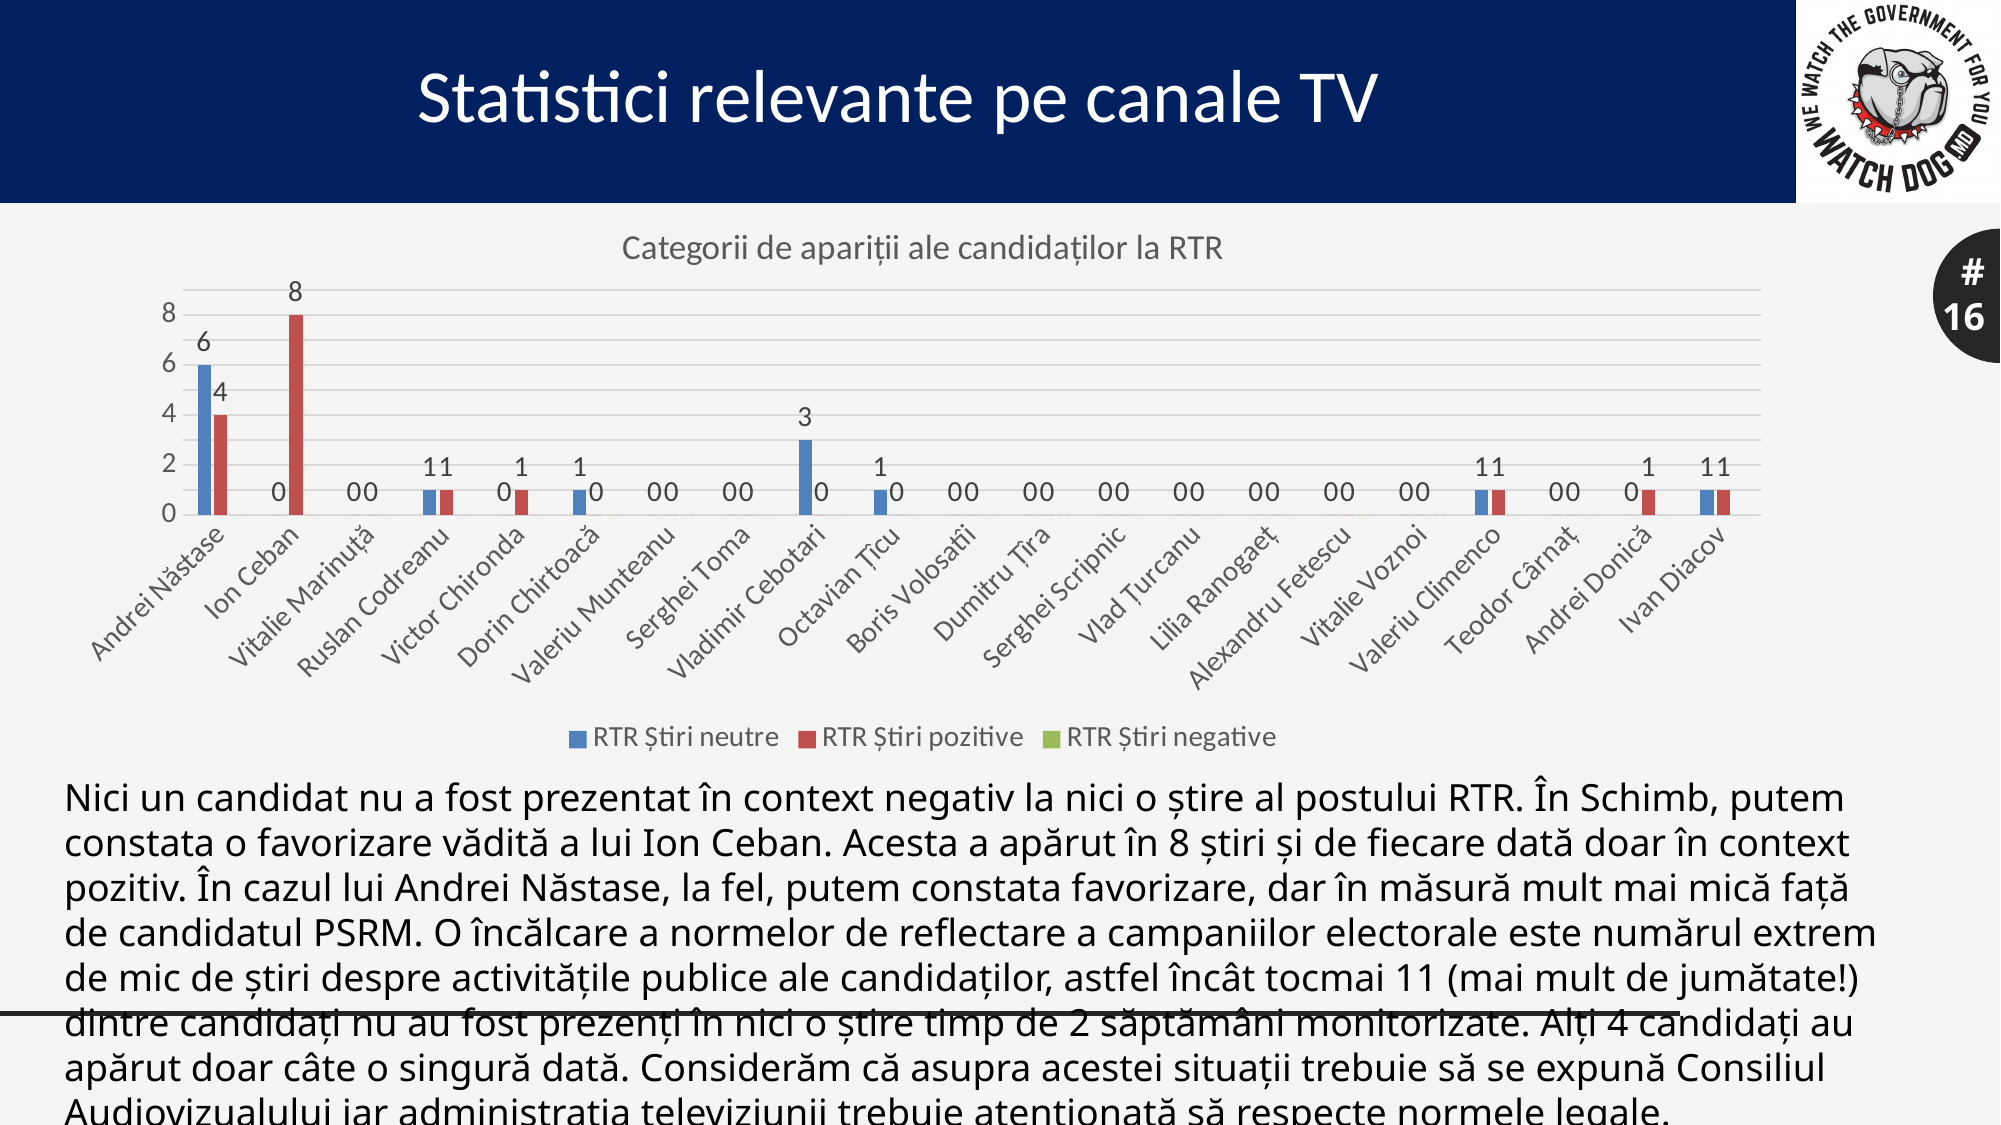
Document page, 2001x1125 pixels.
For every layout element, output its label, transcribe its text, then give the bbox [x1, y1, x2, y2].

slide_number #16 [1918, 265, 2000, 326]
text_box Nici un candidat nu a fost prezentat în context negativ la nici o știre al postului RTR. În Schimb, putem constata o favorizare vădită a lui Ion Ceban. Acesta a apărut în 8 știri și de fiecare dată doar în context pozitiv. În cazul lui Andrei Năstase, la fel, putem constata favorizare, dar în măsură mult mai mică față de candidatul PSRM. O încălcare a normelor de reflectare a campaniilor electorale este numărul extrem de mic de știri despre activitățile publice ale candidaților, astfel încât tocmai 11 (mai mult de jumătate!) dintre candidați nu au fost prezenți în nici o știre timp de 2 săptămâni monitorizate. Alți 4 candidați au apărut doar câte o singură dată. Considerăm că asupra acestei situații trebuie să se expună Consiliul Audiovizualului iar administrația televiziunii trebuie atenționată să respecte normele legale. [49, 766, 1919, 1125]
title Statistici relevante pe canale TV [0, 0, 1796, 203]
picture [1796, 0, 2000, 203]
chart [49, 202, 1797, 761]
